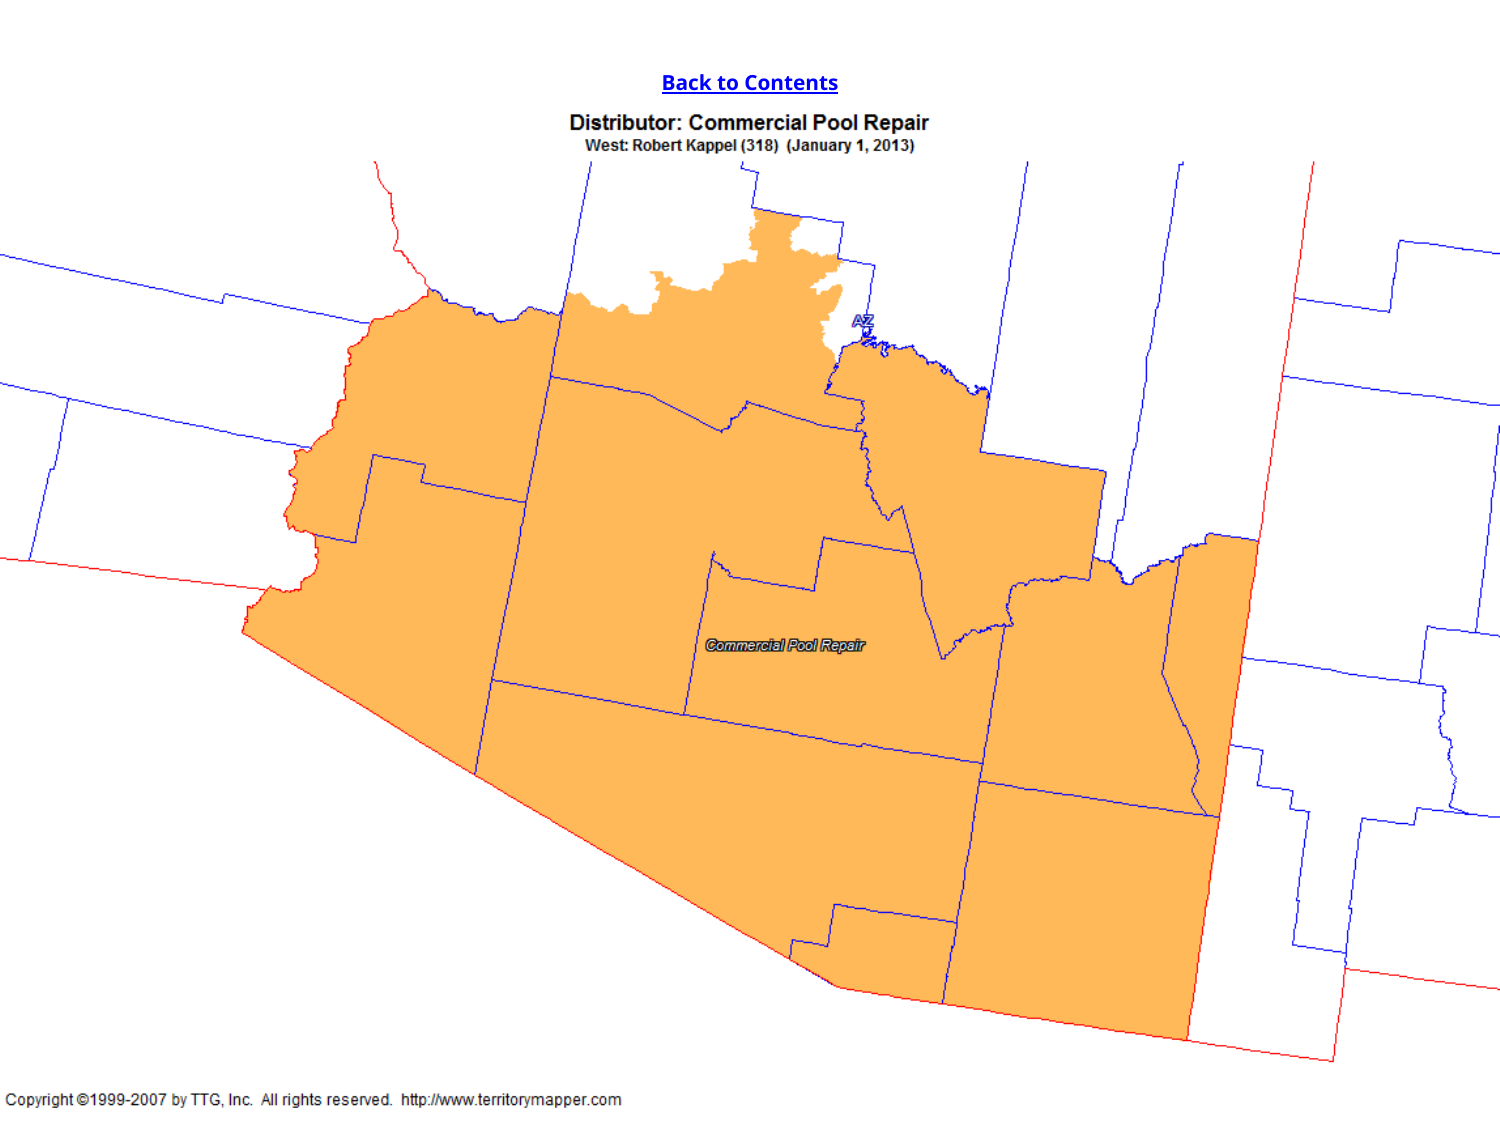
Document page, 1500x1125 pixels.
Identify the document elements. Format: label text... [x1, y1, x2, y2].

picture [0, 104, 1500, 1125]
text_box Back to Contents [637, 62, 863, 102]
